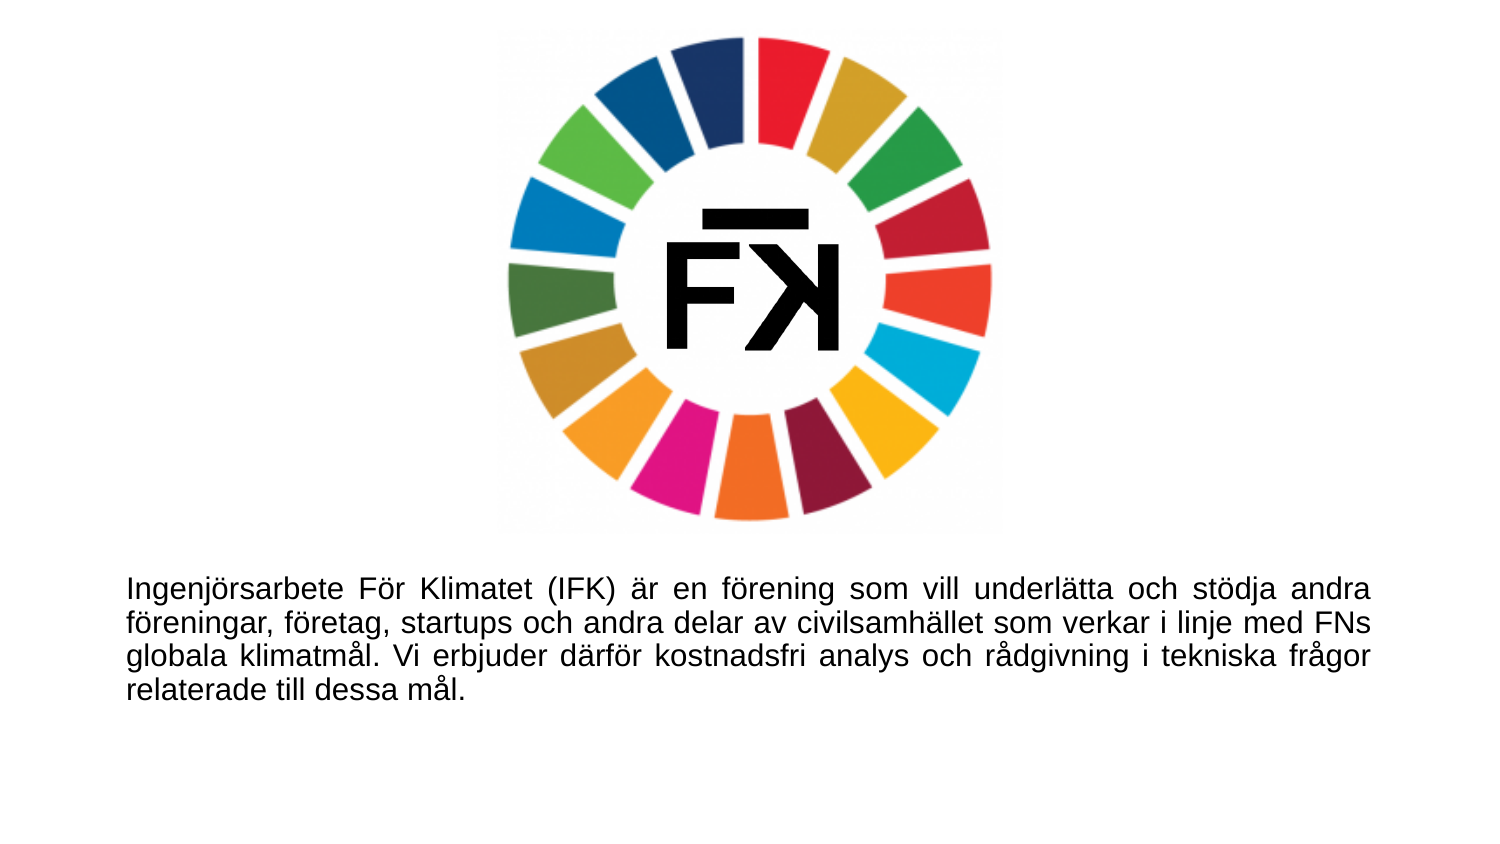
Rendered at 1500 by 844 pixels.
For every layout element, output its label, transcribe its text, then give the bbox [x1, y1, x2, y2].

text_box Ingenjörsarbete För Klimatet (IFK) är en förening som vill underlätta och stödja andra föreningar, företag, startups och andra delar av civilsamhället som verkar i linje med FNs globala klimatmål. Vi erbjuder därför kostnadsfri analys och rådgivning i tekniska frågor relaterade till dessa mål. [114, 561, 1385, 719]
picture [496, 28, 1003, 535]
